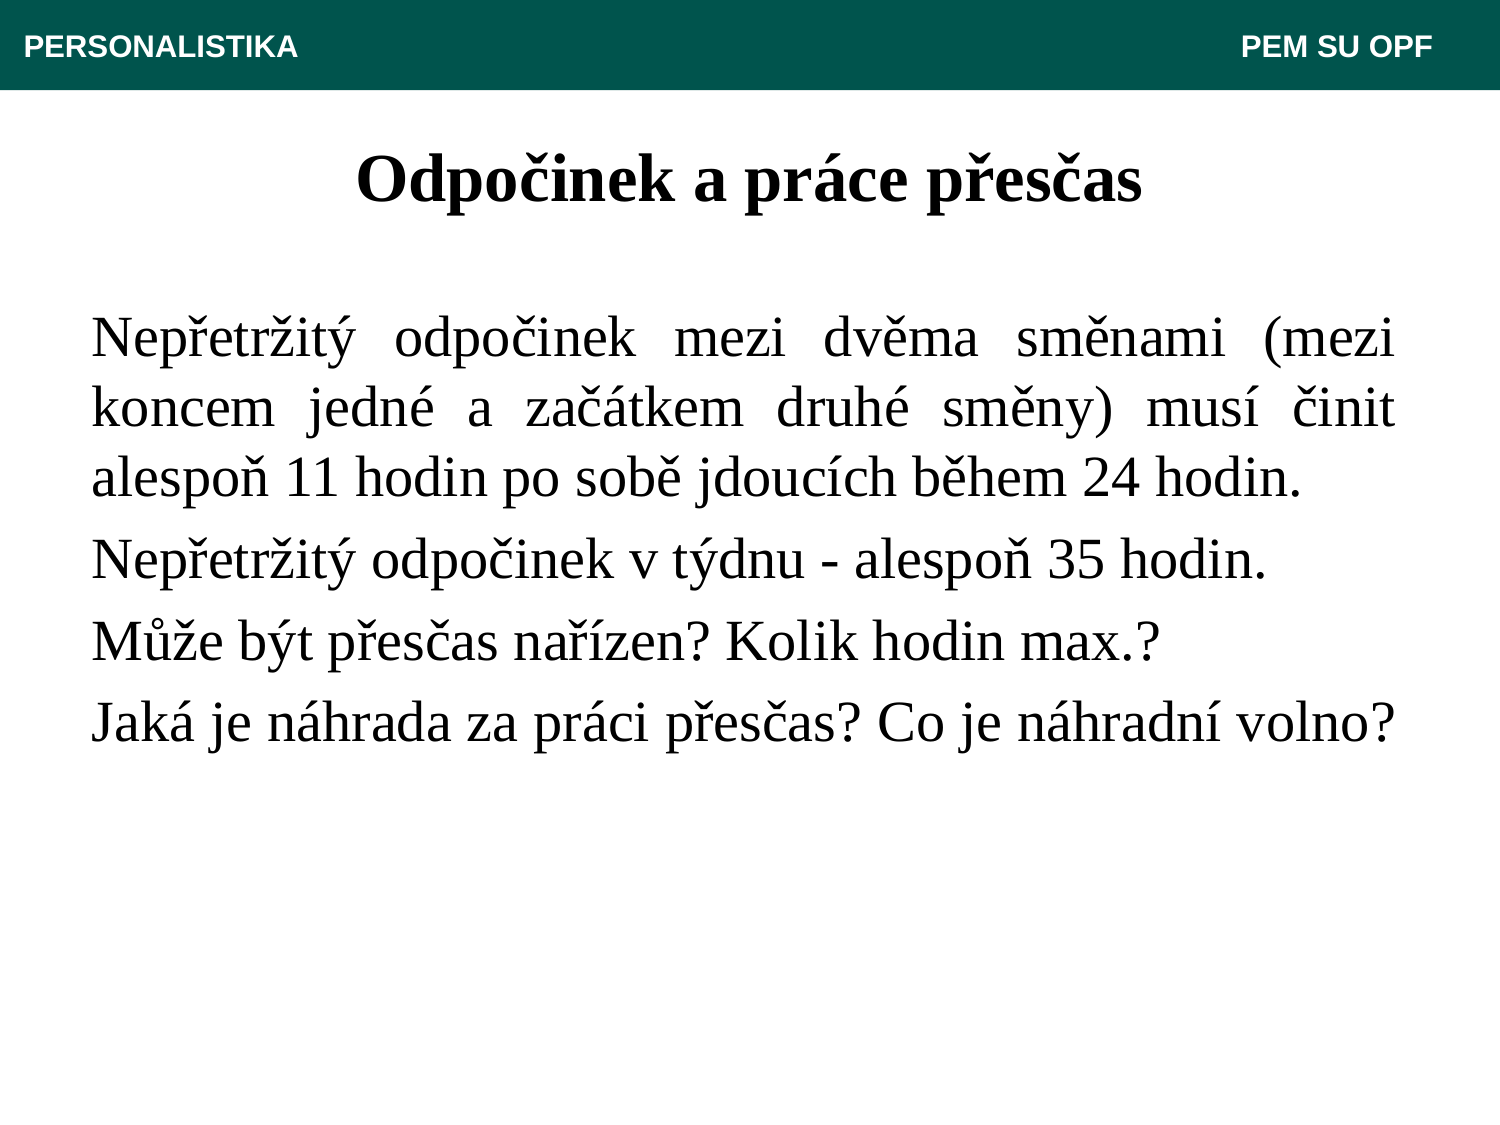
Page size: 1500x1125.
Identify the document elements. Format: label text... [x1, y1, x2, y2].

text_box PERSONALISTIKA PEM SU OPF [0, 0, 1500, 92]
list Nepřetržitý odpočinek mezi dvěma směnami (mezi koncem jedné a začátkem druhé směny) musí činit alespoň 11 hodin po sobě jdoucích během 24 hodin. Nepřetržitý odpočinek v týdnu - alespoň 35 hodin. Může být přesčas nařízen? Kolik hodin max.? Jaká je náhrada za práci přesčas? Co je náhradní volno? [76, 290, 1412, 1071]
title Odpočinek a práce přesčas [111, 113, 1388, 235]
